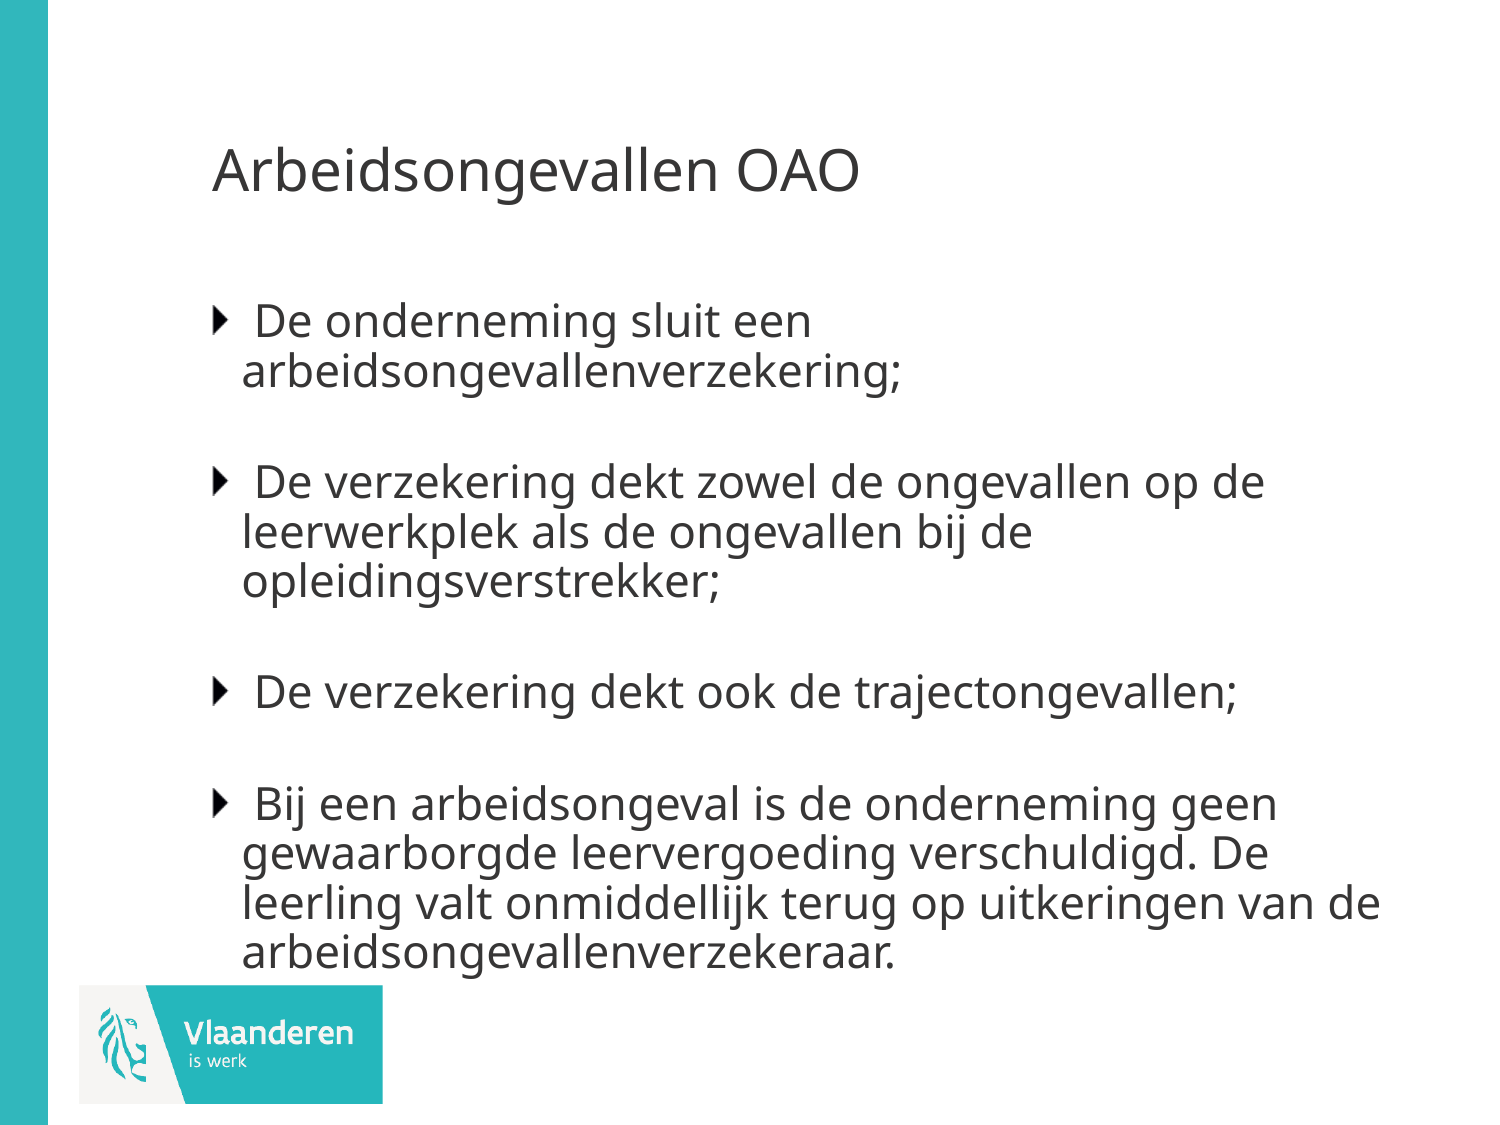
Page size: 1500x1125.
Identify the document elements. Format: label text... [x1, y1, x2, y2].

picture [212, 788, 254, 818]
picture [212, 676, 254, 706]
title Arbeidsongevallen OAO [212, 124, 1430, 246]
list De onderneming sluit een arbeidsongevallenverzekering; De verzekering dekt zowel de ongevallen op de leerwerkplek als de ongevallen bij de opleidingsverstrekker; De verzekering dekt ook de trajectongevallen; Bij een arbeidsongeval is de onderneming geen gewaarborgde leervergoeding verschuldigd. De leerling valt onmiddellijk terug op uitkeringen van de arbeidsongevallenverzekeraar. [212, 298, 1430, 917]
picture [212, 466, 254, 496]
picture [212, 305, 254, 335]
picture [79, 985, 383, 1104]
